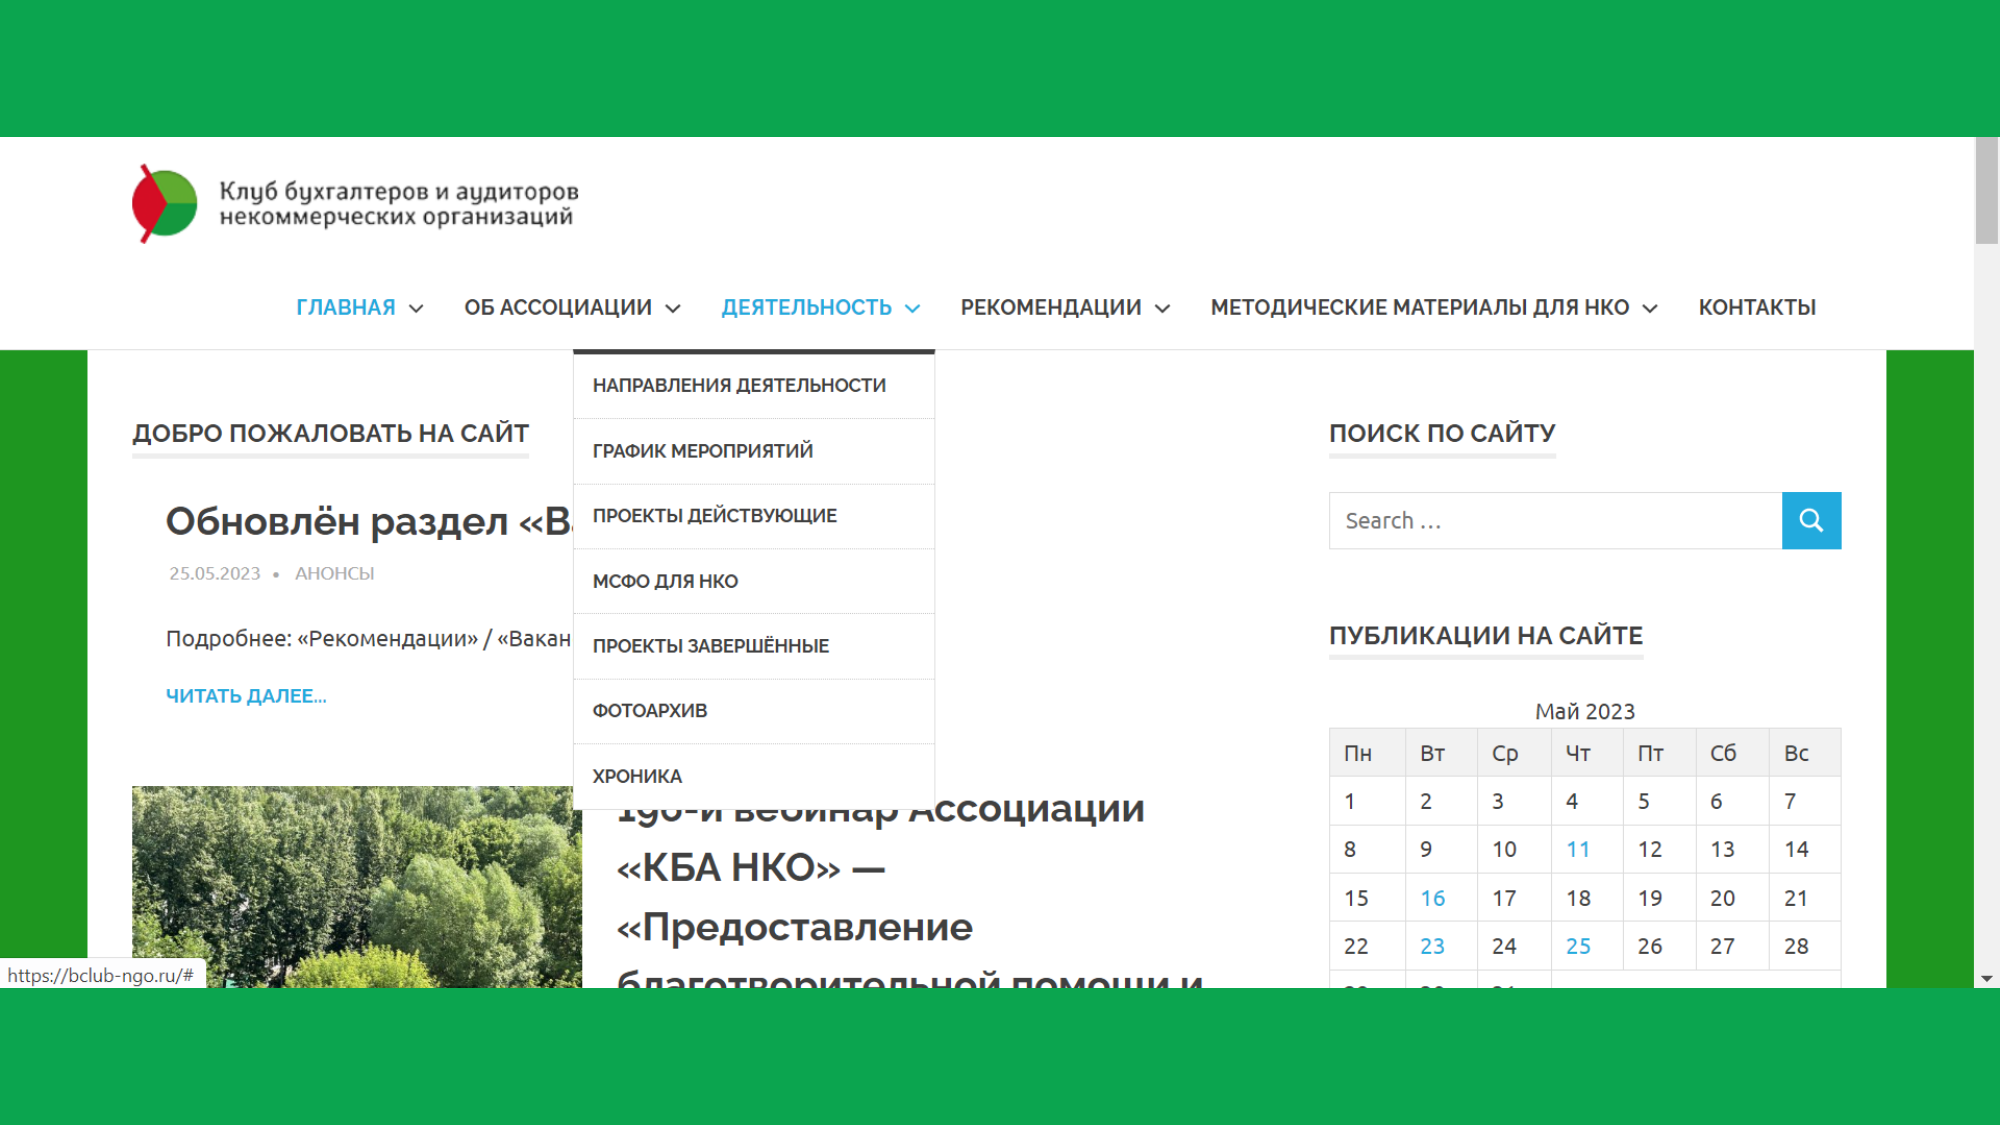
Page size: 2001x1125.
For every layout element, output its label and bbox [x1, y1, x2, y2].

picture [0, 137, 2000, 988]
